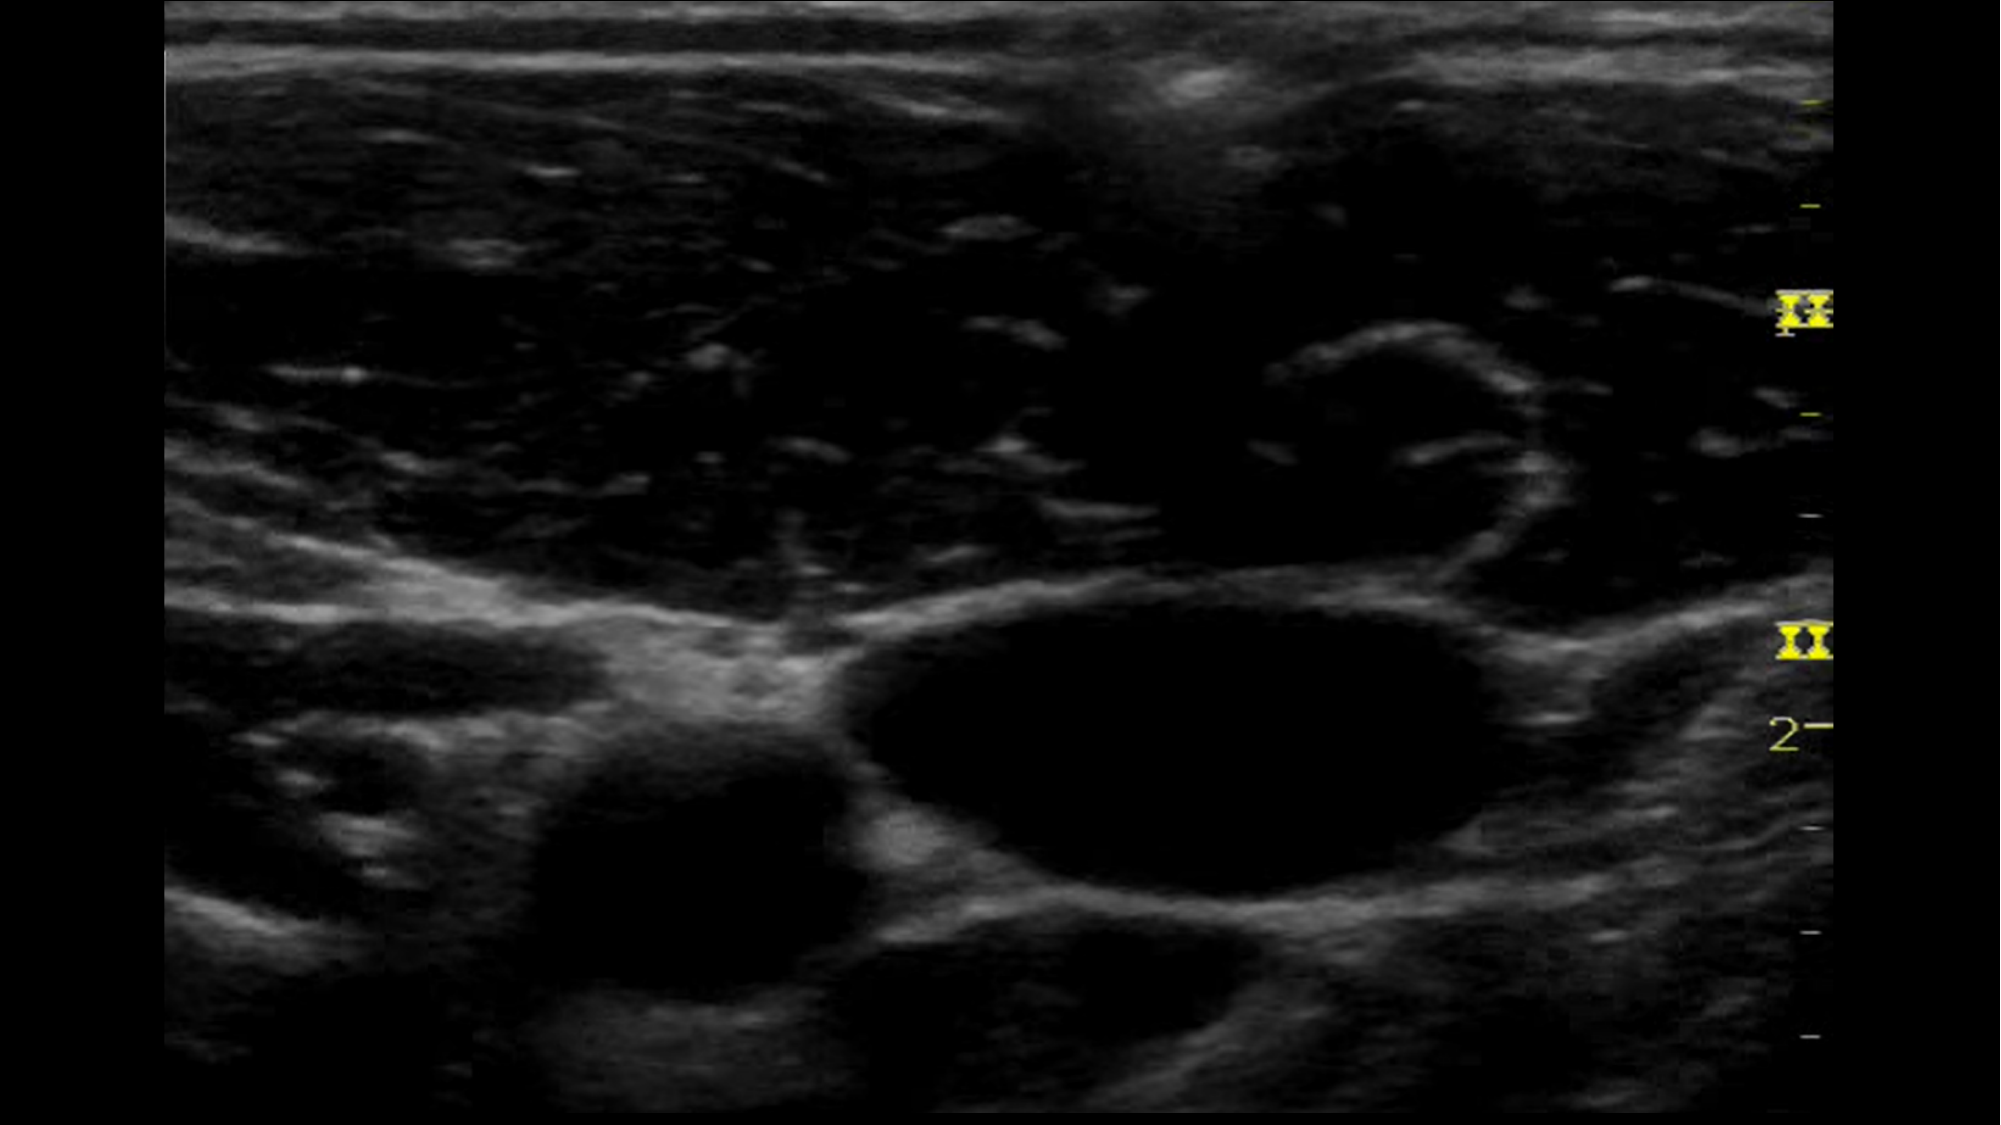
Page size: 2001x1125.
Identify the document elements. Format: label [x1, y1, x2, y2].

picture [164, 1, 1850, 1113]
